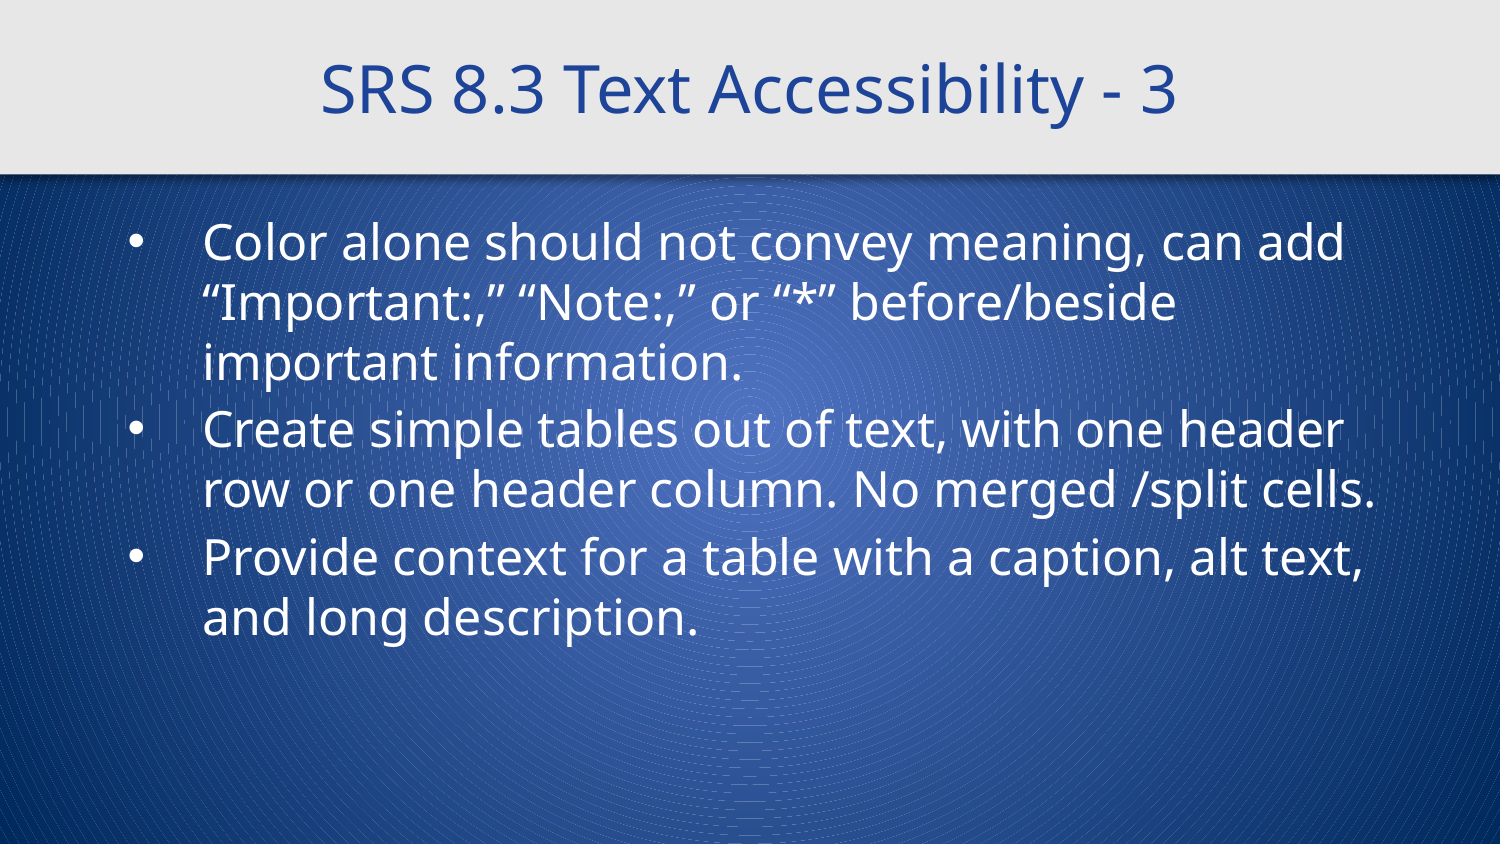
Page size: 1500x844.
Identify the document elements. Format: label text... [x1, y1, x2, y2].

list Color alone should not convey meaning, can add “Important:,” “Note:,” or “*” before/beside important information. Create simple tables out of text, with one header row or one header column. No merged /split cells. Provide context for a table with a caption, alt text, and long description. [75, 202, 1425, 731]
title SRS 8.3 Text Accessibility - 3 [0, 0, 1500, 175]
